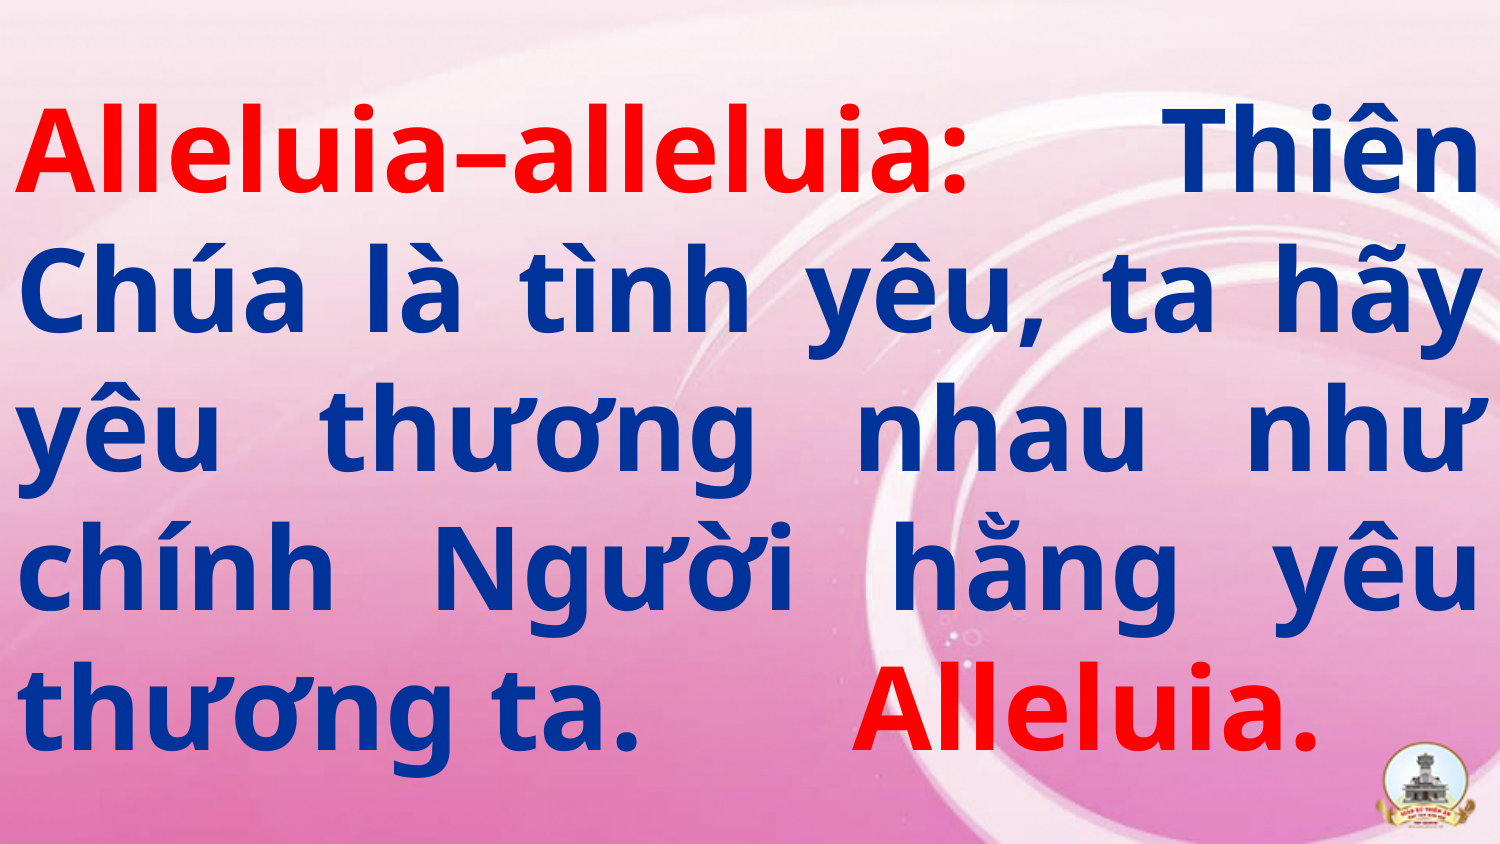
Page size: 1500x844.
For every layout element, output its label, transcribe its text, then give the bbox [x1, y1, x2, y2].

title Alleluia–alleluia: Thiên Chúa là tình yêu, ta hãy yêu thương nhau như chính Người hằng yêu thương ta. Alleluia. [0, 3, 1500, 844]
